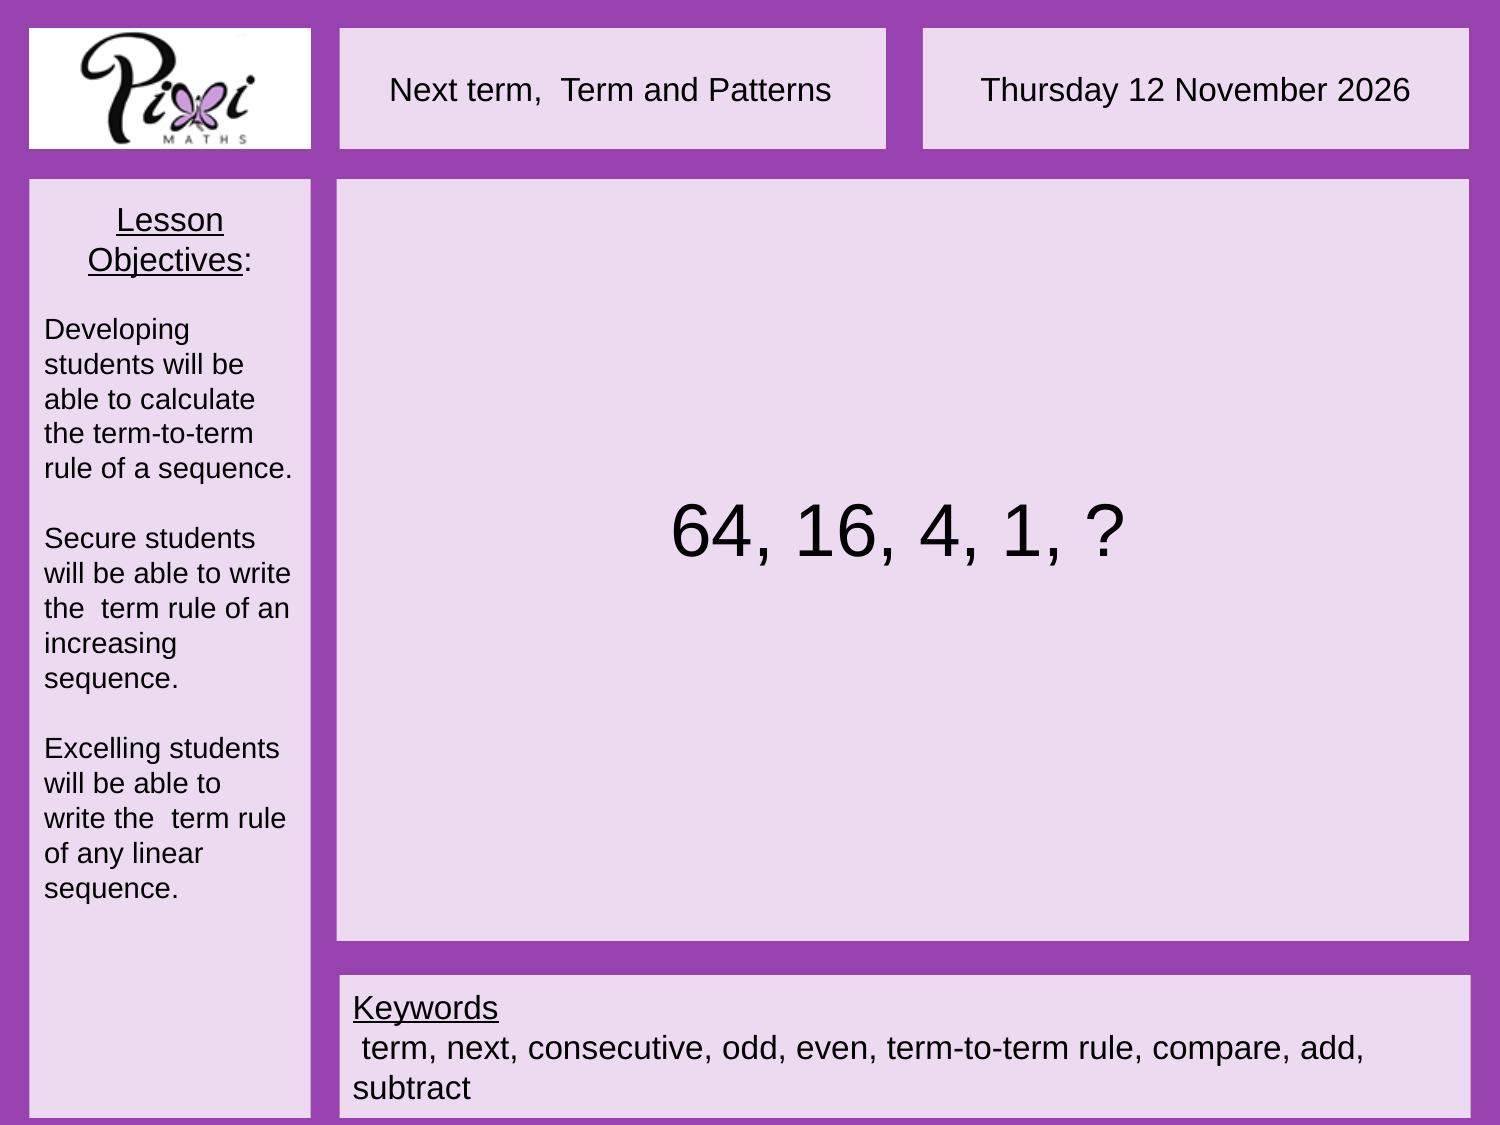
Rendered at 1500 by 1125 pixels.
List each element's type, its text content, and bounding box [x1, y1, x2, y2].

picture [0, 0, 1500, 1125]
text_box 64, 16, 4, 1, ? [655, 474, 1142, 579]
